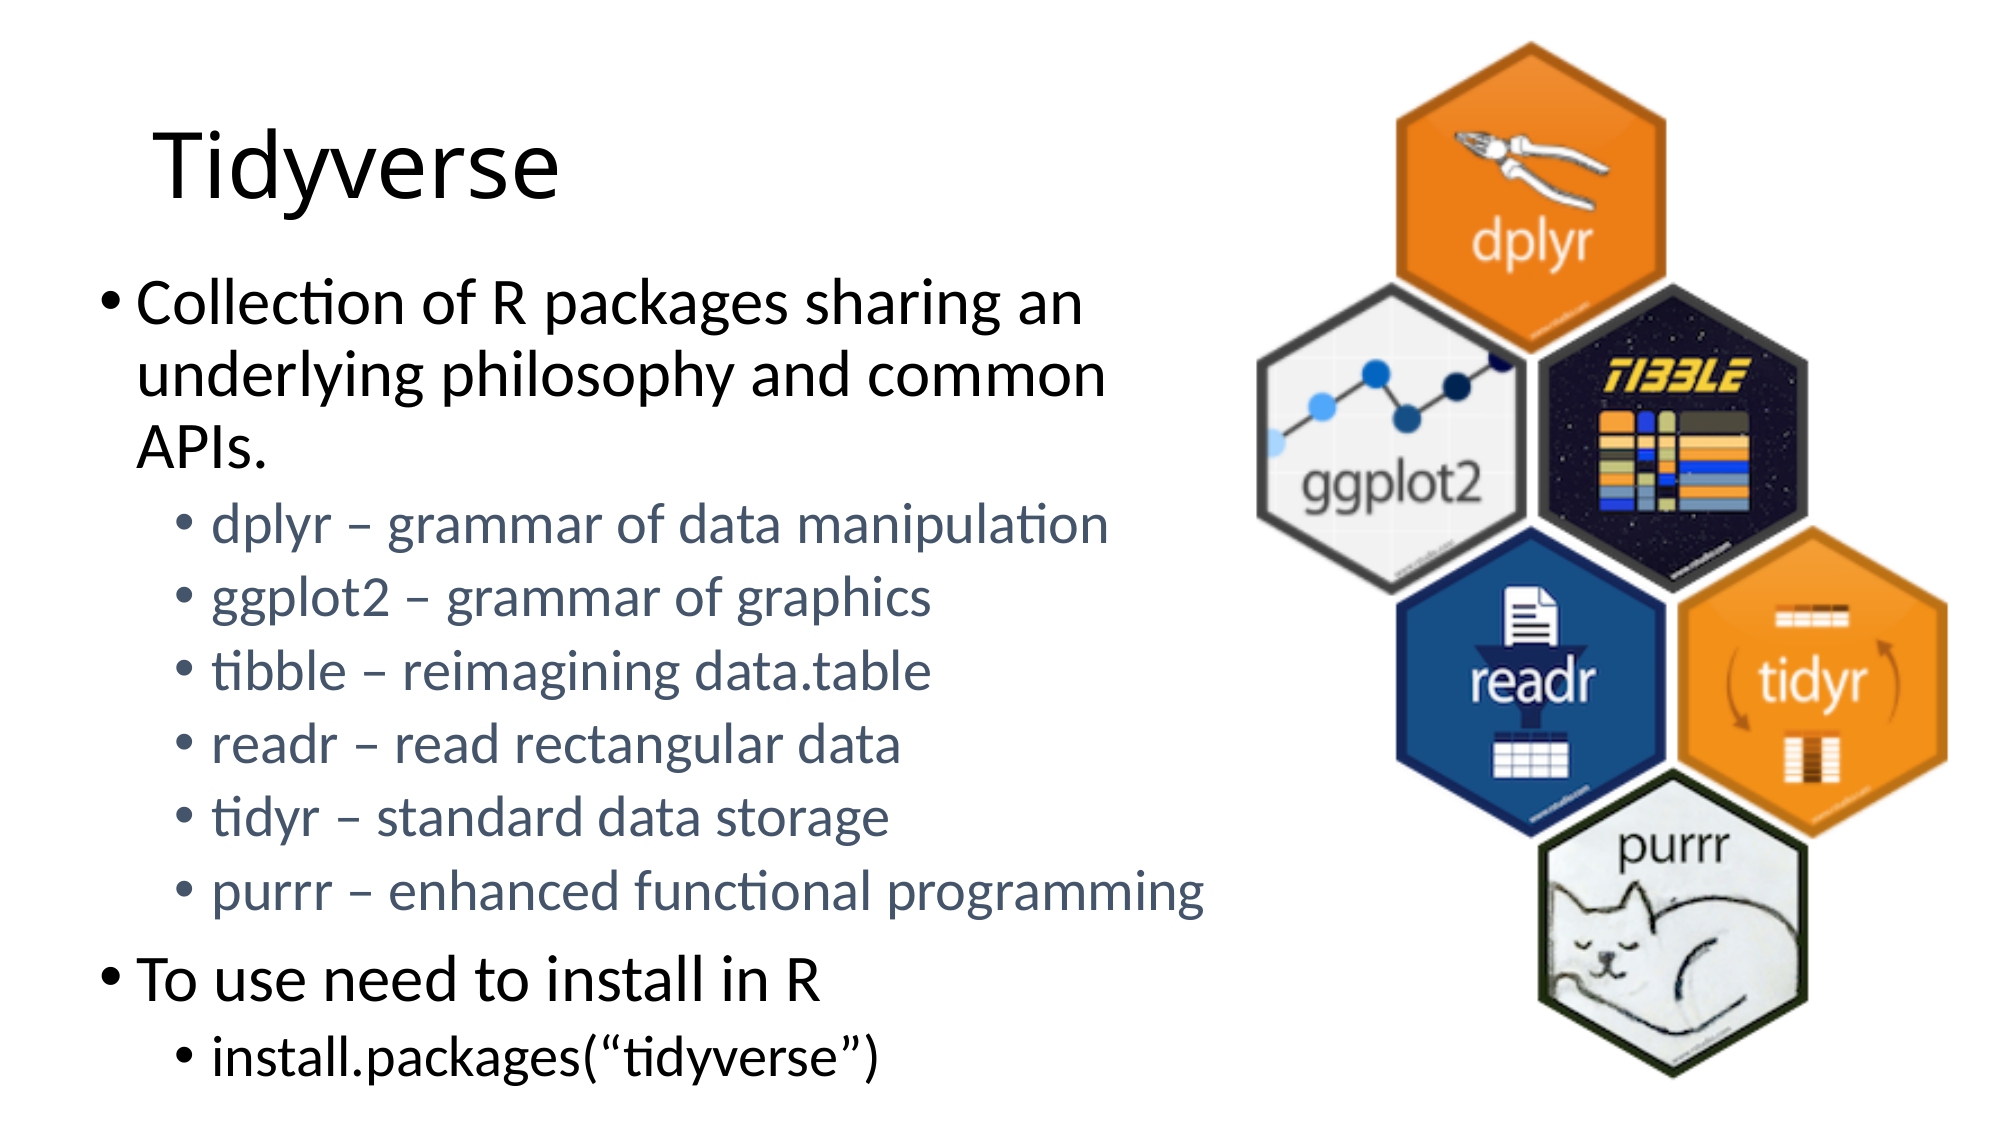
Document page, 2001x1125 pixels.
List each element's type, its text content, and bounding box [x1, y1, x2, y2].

list Collection of R packages sharing an underlying philosophy and common APIs. dplyr – grammar of data manipulation ggplot2 – grammar of graphics tibble – reimagining data.table readr – read rectangular data tidyr – standard data storage purrr – enhanced functional programming To use need to install in R install.packages(“tidyverse”) [84, 259, 1210, 911]
picture [1210, 0, 2000, 1121]
title Tidyverse [137, 59, 1210, 259]
